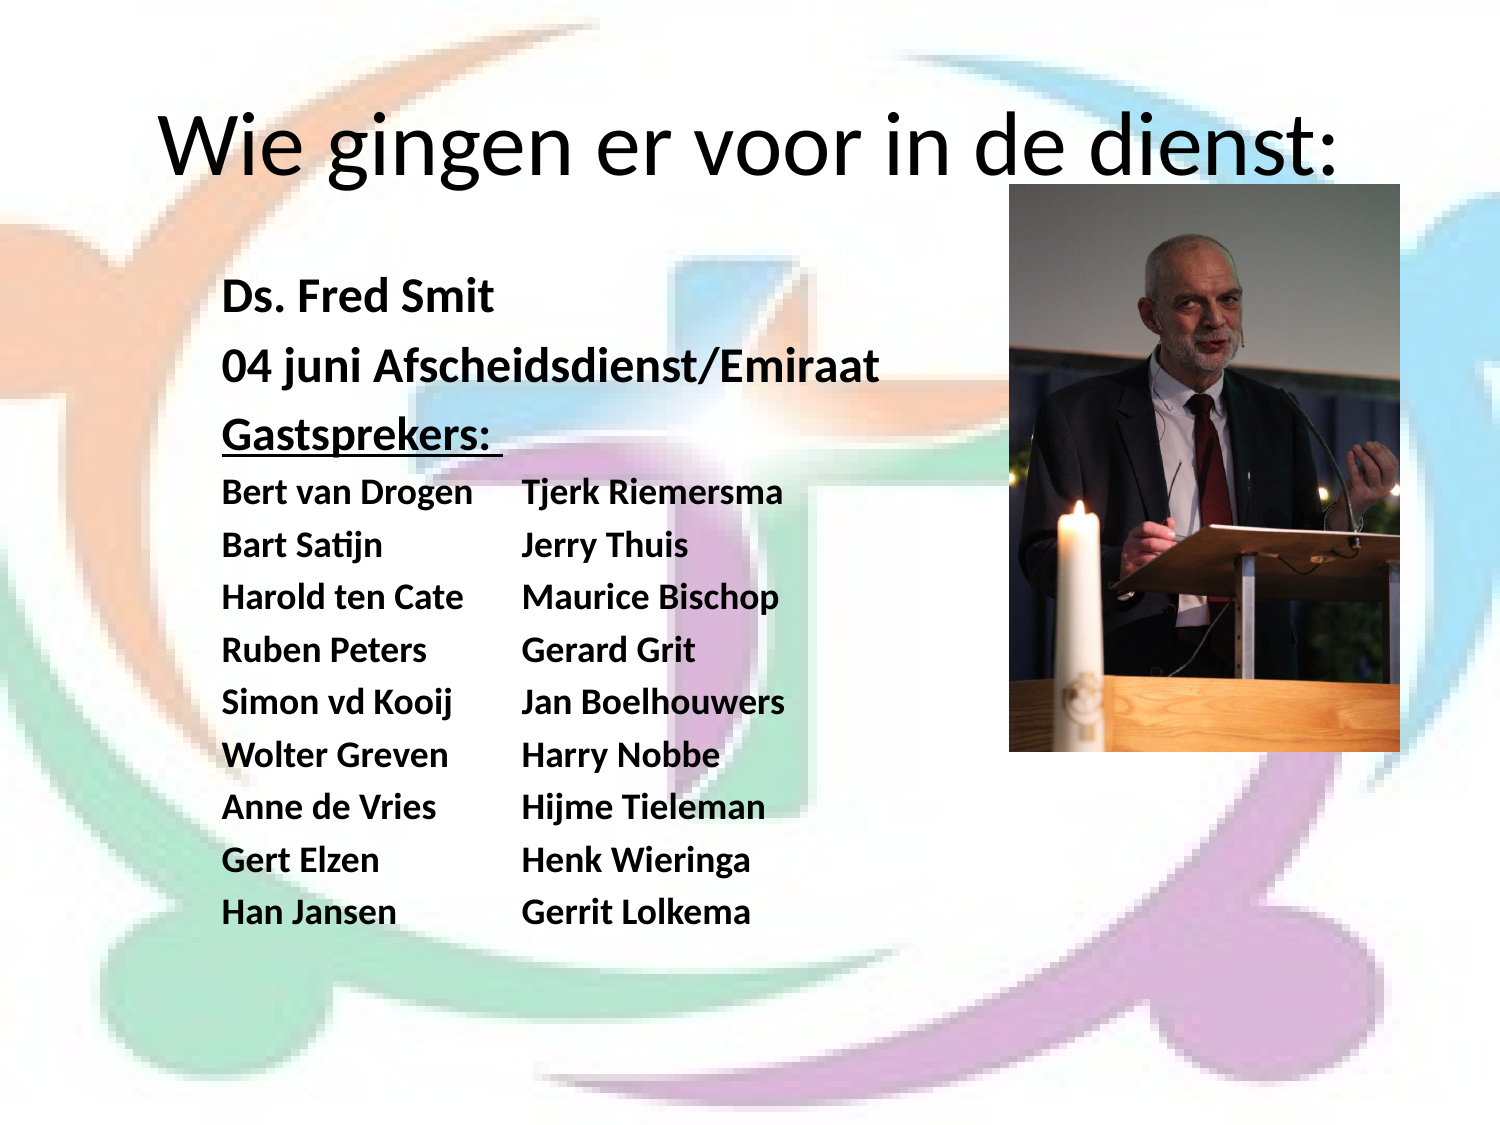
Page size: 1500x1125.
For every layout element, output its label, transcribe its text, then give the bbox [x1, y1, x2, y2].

picture [1009, 184, 1400, 752]
title Wie gingen er voor in de dienst: [75, 45, 1425, 233]
list Ds. Fred Smit 04 juni Afscheidsdienst/Emiraat Gastsprekers: Bert van Drogen Tjerk Riemersma Bart Satijn Jerry Thuis Harold ten Cate Maurice Bischop Ruben Peters Gerard Grit Simon vd Kooij Jan Boelhouwers Wolter Greven Harry Nobbe Anne de Vries Hijme Tieleman Gert Elzen Henk Wieringa Han Jansen Gerrit Lolkema [206, 255, 1365, 1012]
